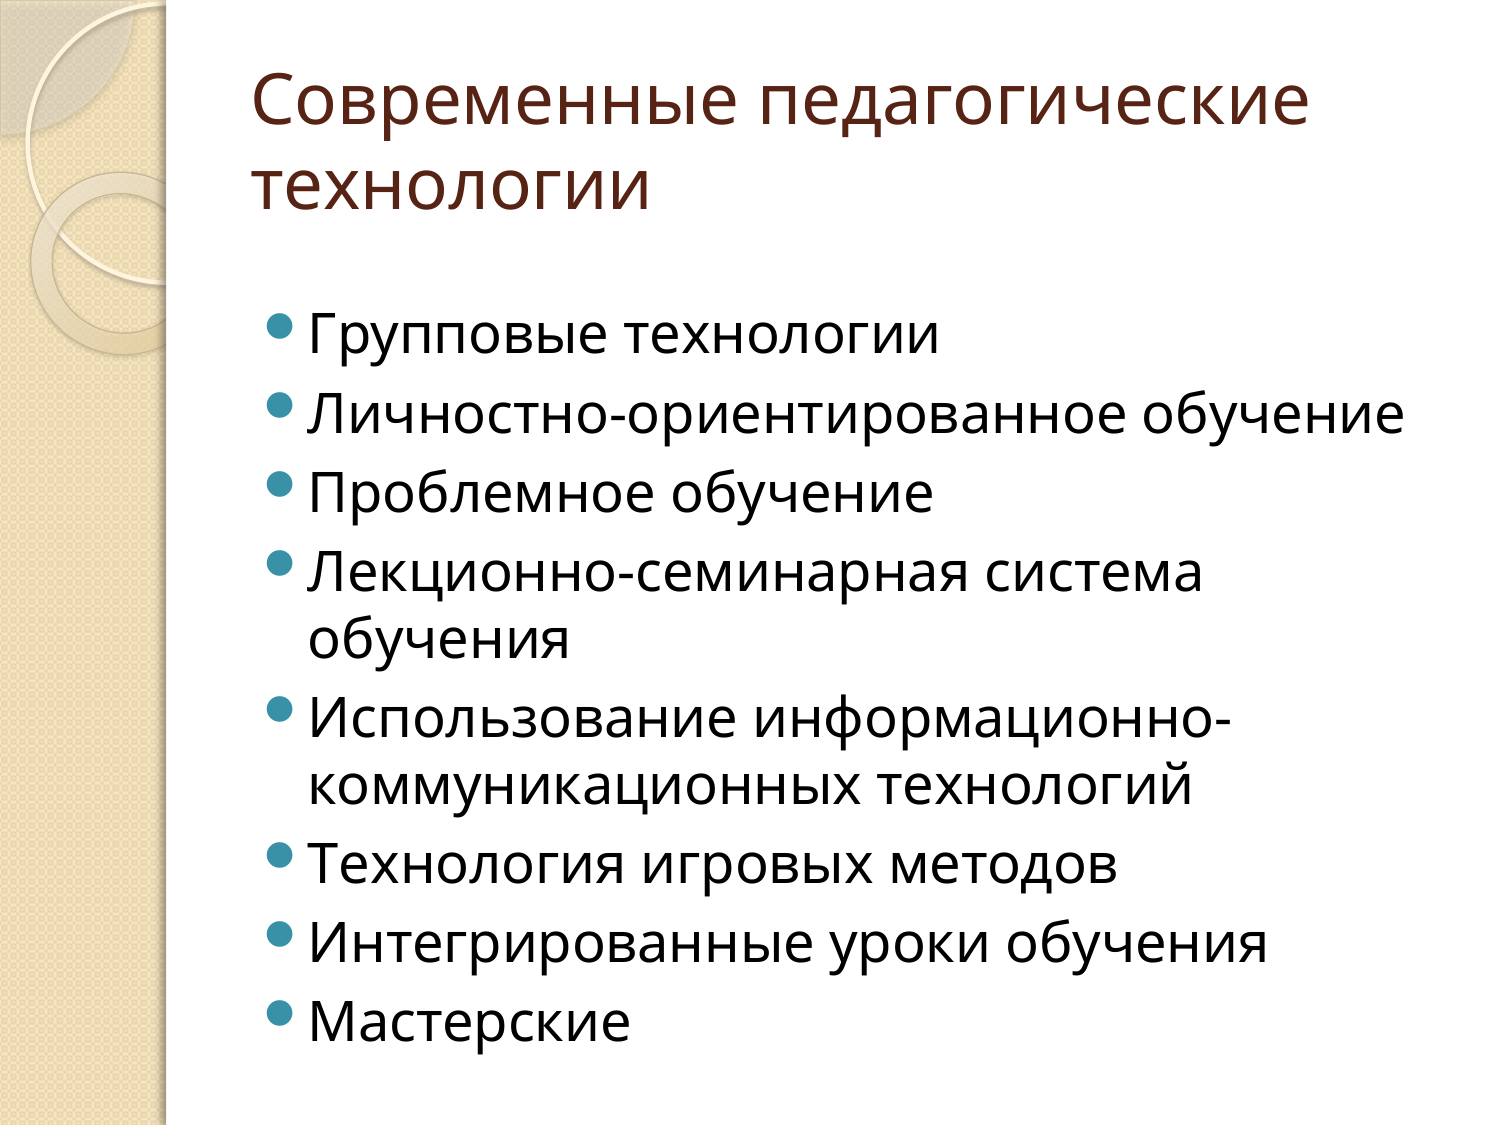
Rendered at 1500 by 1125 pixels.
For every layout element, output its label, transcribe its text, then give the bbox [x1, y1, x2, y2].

title Современные педагогические технологии [235, 45, 1466, 233]
list Групповые технологии Личностно-ориентированное обучение Проблемное обучение Лекционно-семинарная система обучения Использование информационно-коммуникационных технологий Технология игровых методов Интегрированные уроки обучения Мастерские [235, 290, 1466, 1071]
